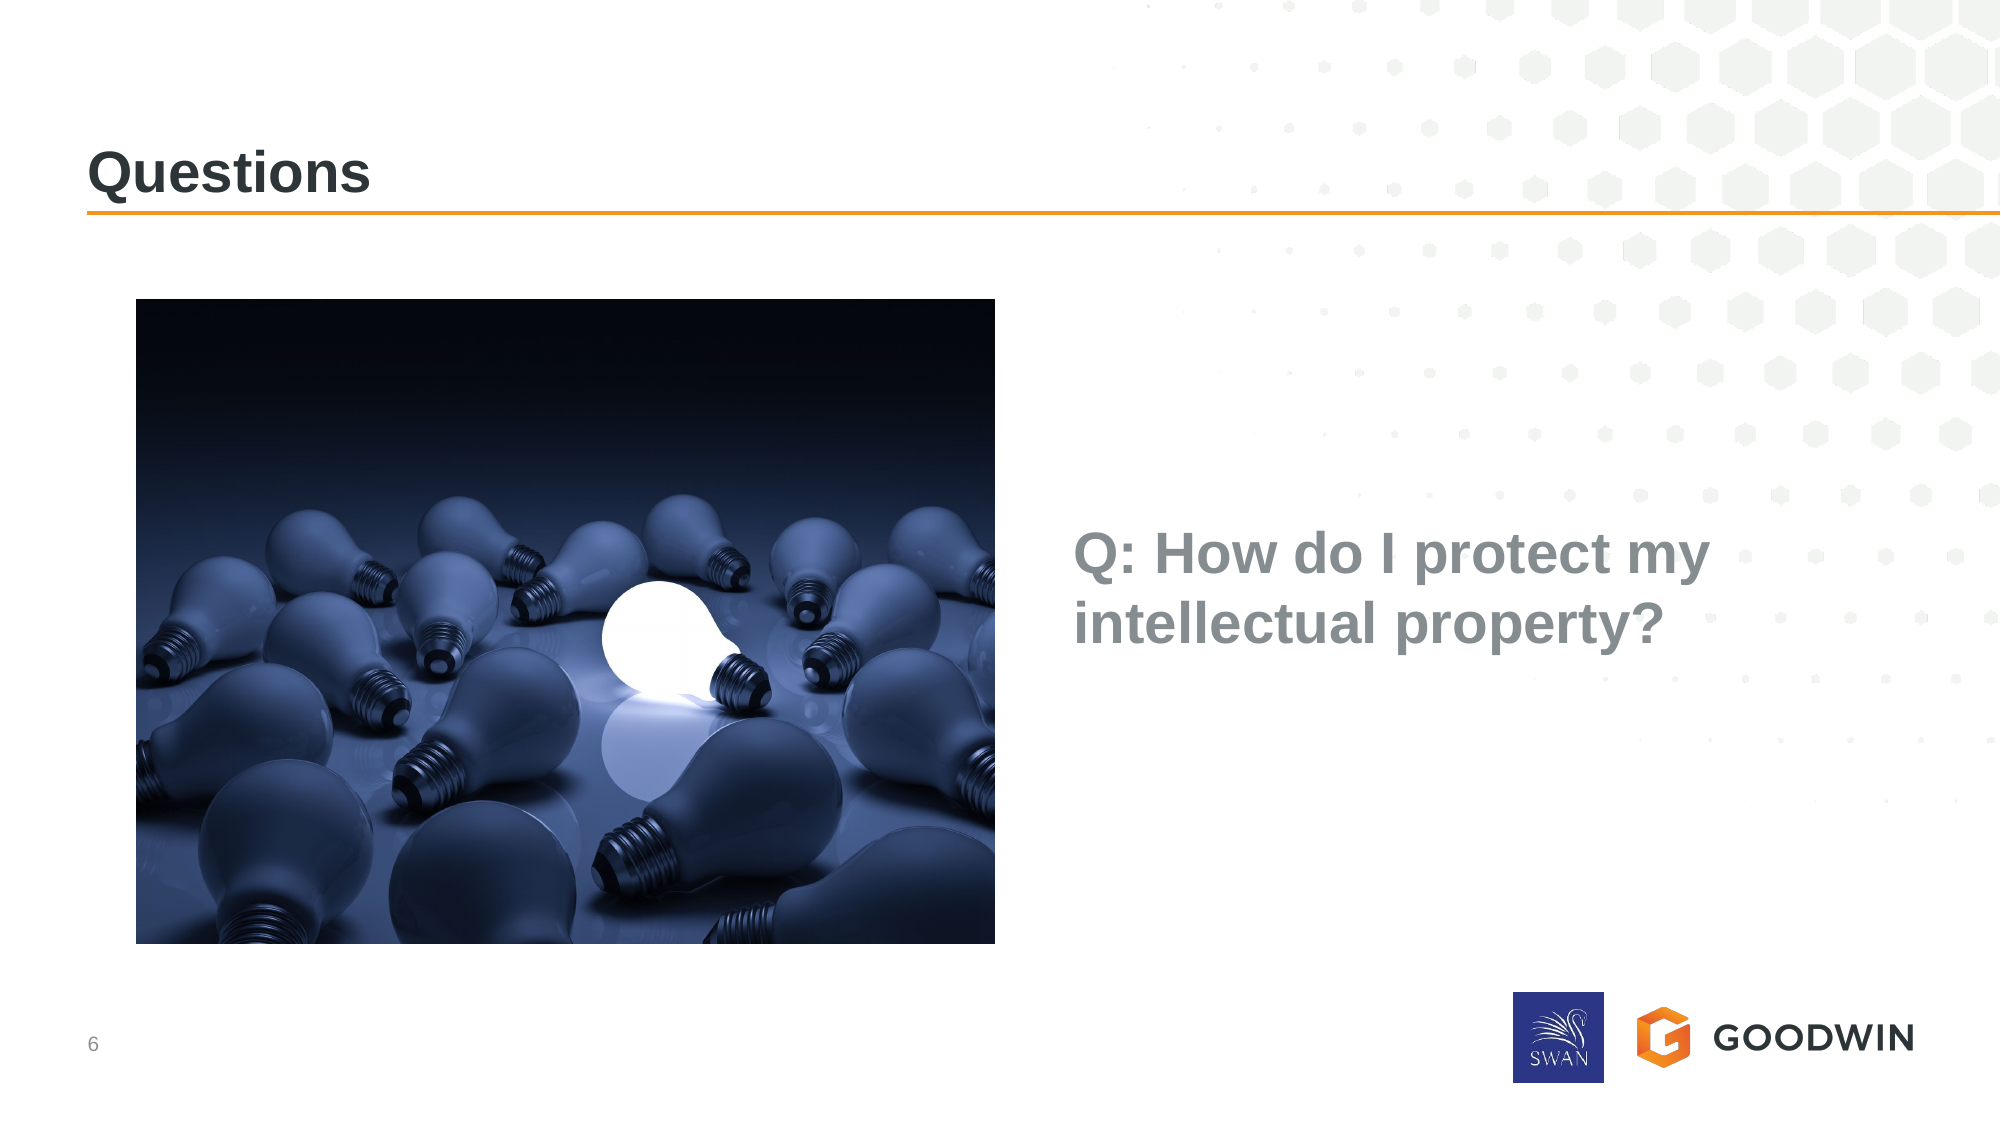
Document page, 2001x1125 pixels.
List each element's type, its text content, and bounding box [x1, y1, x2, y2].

slide_number 6 [87, 1031, 178, 1092]
title Questions [87, 87, 1913, 213]
picture [0, 0, 2000, 1125]
list Q: How do I protect my intellectual property? [1073, 325, 1943, 653]
